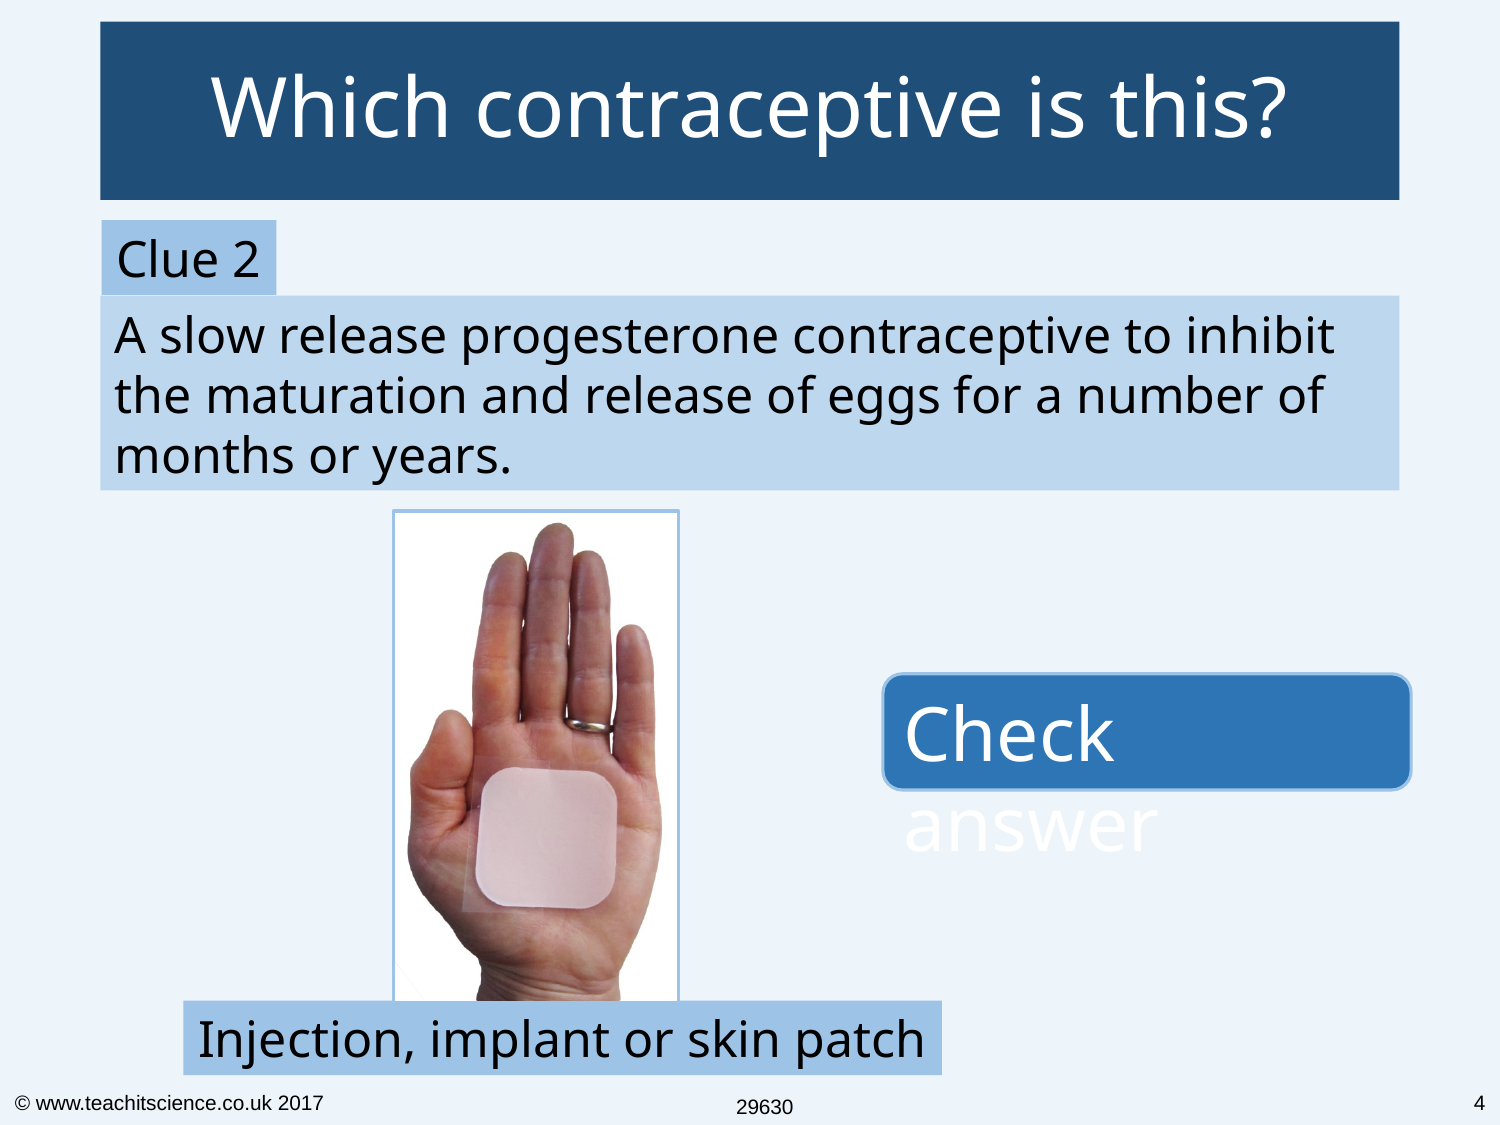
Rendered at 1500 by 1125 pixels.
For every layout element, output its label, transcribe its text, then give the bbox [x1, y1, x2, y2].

text_box A slow release progesterone contraceptive to inhibit the maturation and release of eggs for a number of months or years. [100, 295, 1400, 491]
text_box Which contraceptive is this? [100, 21, 1400, 200]
text_box Check answer [937, 673, 1412, 790]
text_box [188, 512, 937, 1077]
text_box Clue 2 [101, 220, 277, 295]
